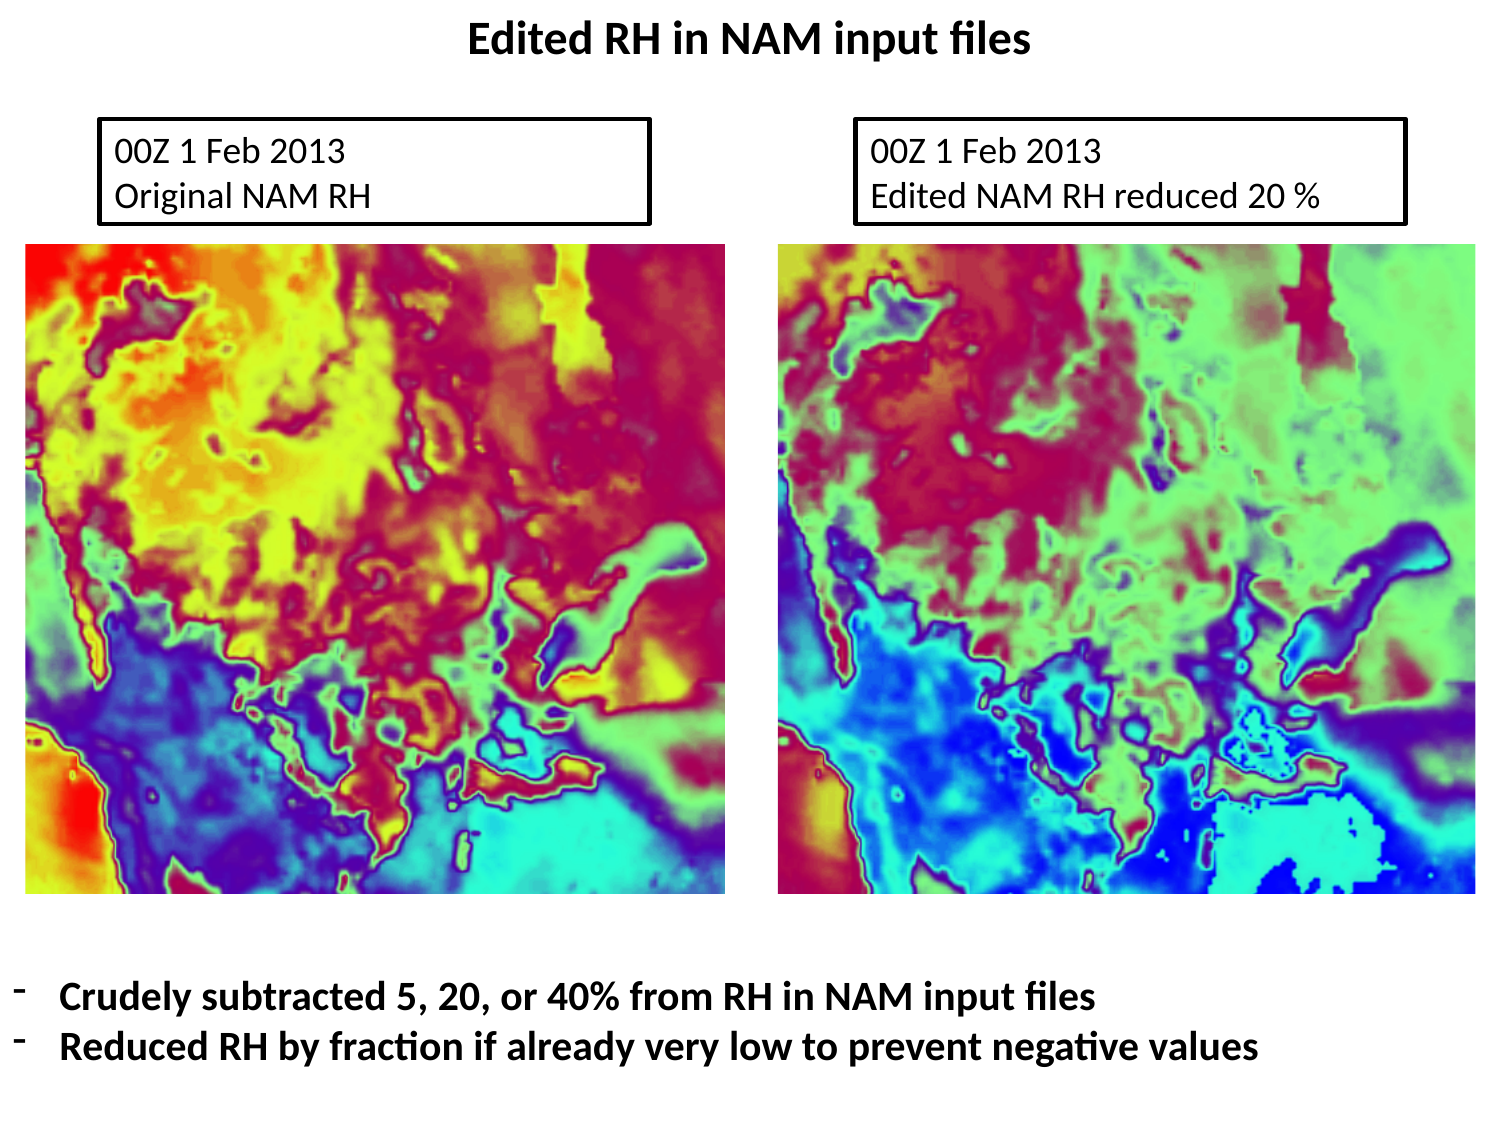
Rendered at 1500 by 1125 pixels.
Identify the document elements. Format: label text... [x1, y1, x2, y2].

picture [25, 244, 726, 895]
text_box 00Z 1 Feb 2013 Original NAM RH [99, 118, 650, 224]
text_box 00Z 1 Feb 2013 Edited NAM RH reduced 20 % [855, 118, 1406, 224]
text_box Edited RH in NAM input files [0, 0, 1500, 70]
picture [777, 244, 1476, 895]
text_box Crudely subtracted 5, 20, or 40% from RH in NAM input files Reduced RH by fraction if already very low to prevent negative values [0, 962, 1500, 1075]
